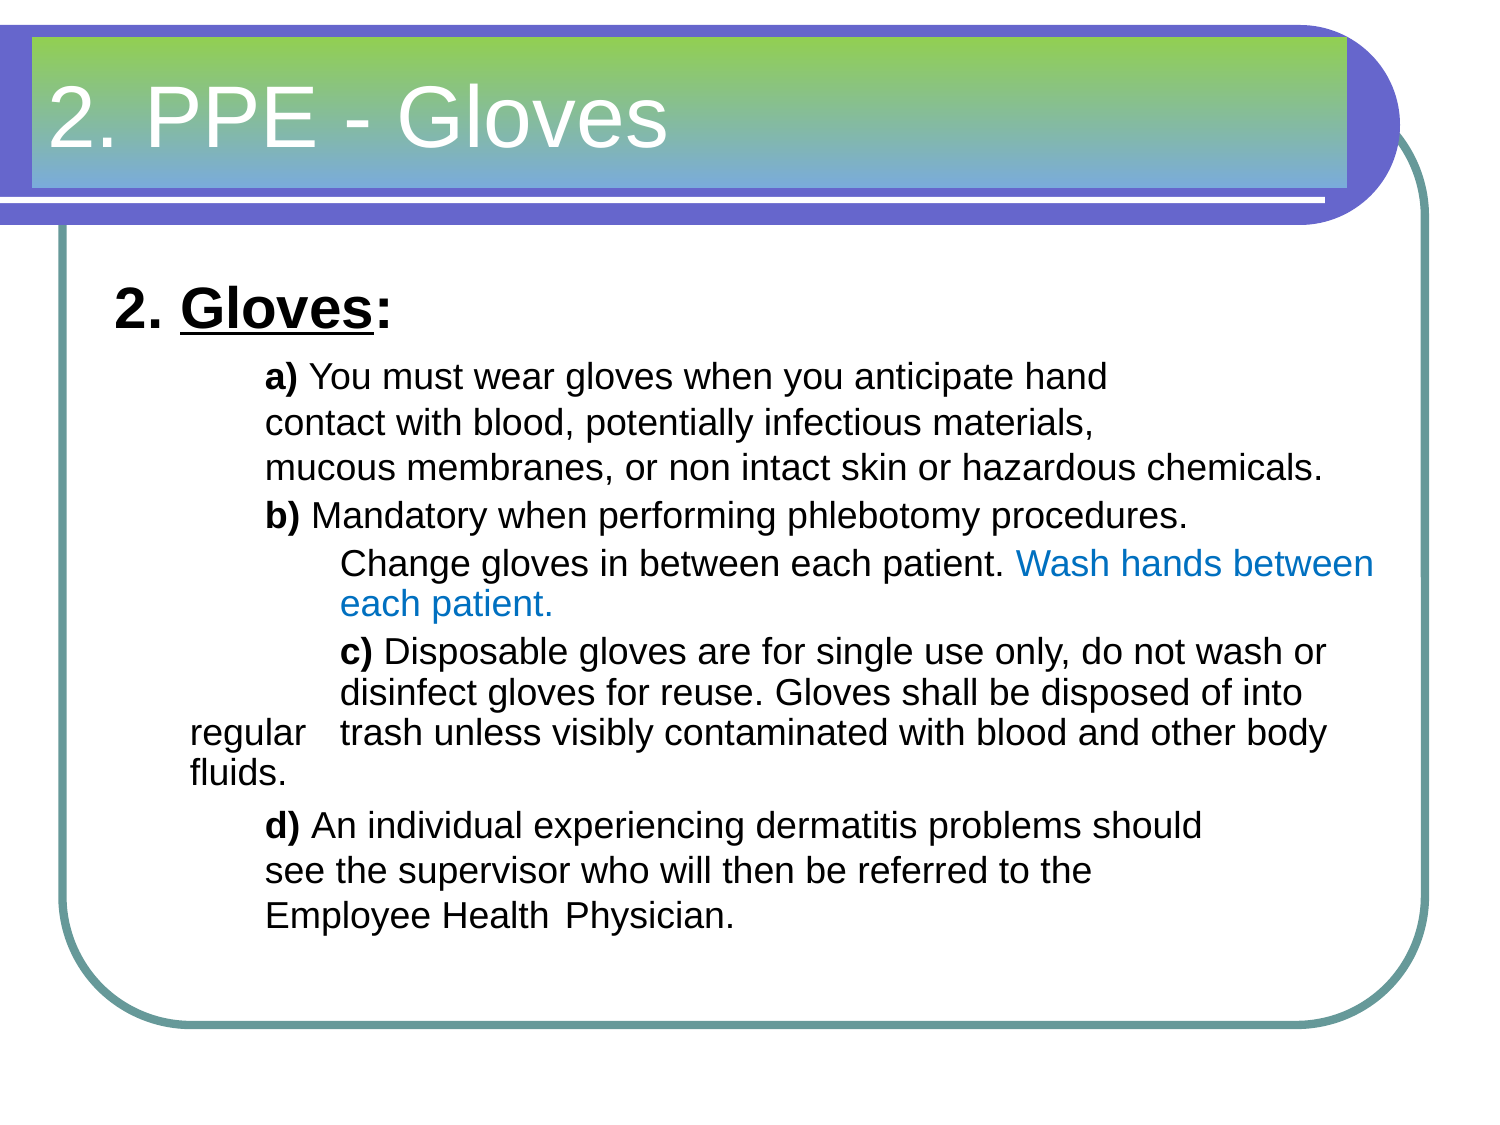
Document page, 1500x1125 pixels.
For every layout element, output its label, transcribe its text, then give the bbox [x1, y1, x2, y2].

title 2. PPE - Gloves [31, 37, 1348, 188]
list 2. Gloves: a) You must wear gloves when you anticipate hand contact with blood, potentially infectious materials, mucous membranes, or non intact skin or hazardous chemicals. b) Mandatory when performing phlebotomy procedures. Change gloves in between each patient. Wash hands between each patient. c) Disposable gloves are for single use only, do not wash or disinfect gloves for reuse. Gloves shall be disposed of into regular trash unless visibly contaminated with blood and other body fluids. d) An individual experiencing dermatitis problems should see the supervisor who will then be referred to the Employee Health Physician. [99, 262, 1401, 988]
